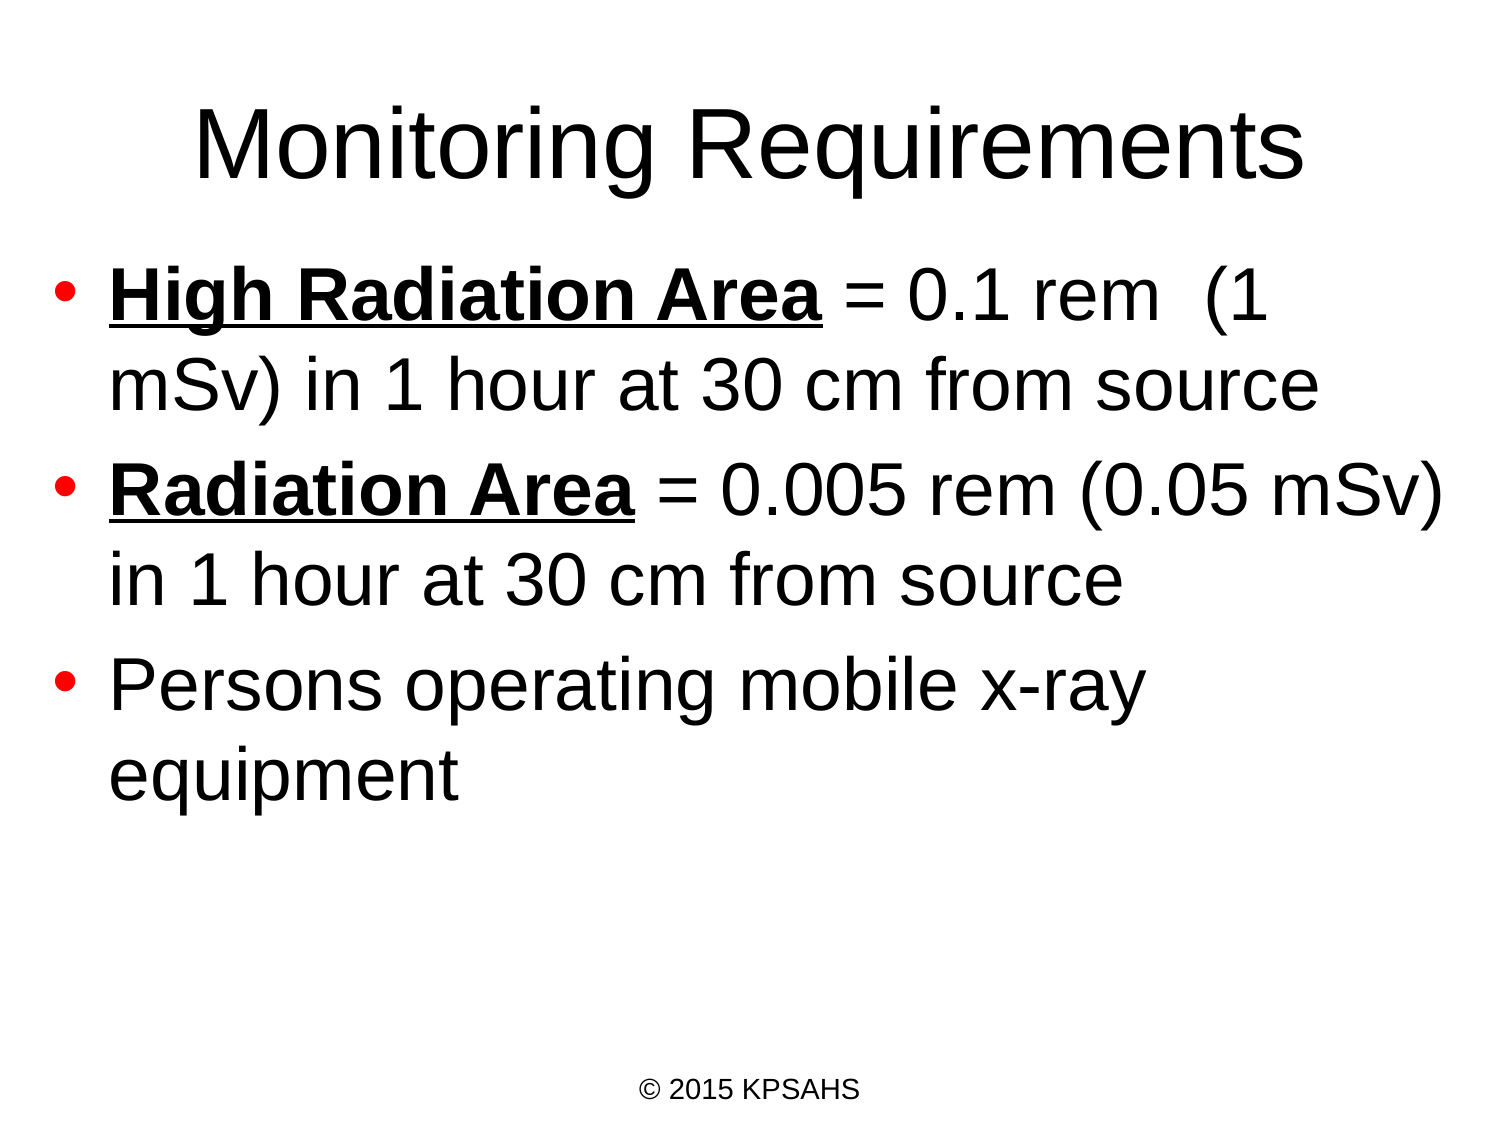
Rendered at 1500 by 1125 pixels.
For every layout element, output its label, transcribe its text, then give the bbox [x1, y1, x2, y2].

list High Radiation Area = 0.1 rem (1 mSv) in 1 hour at 30 cm from source Radiation Area = 0.005 rem (0.05 mSv) in 1 hour at 30 cm from source Persons operating mobile x-ray equipment [37, 237, 1463, 1006]
title Monitoring Requirements [75, 45, 1425, 233]
